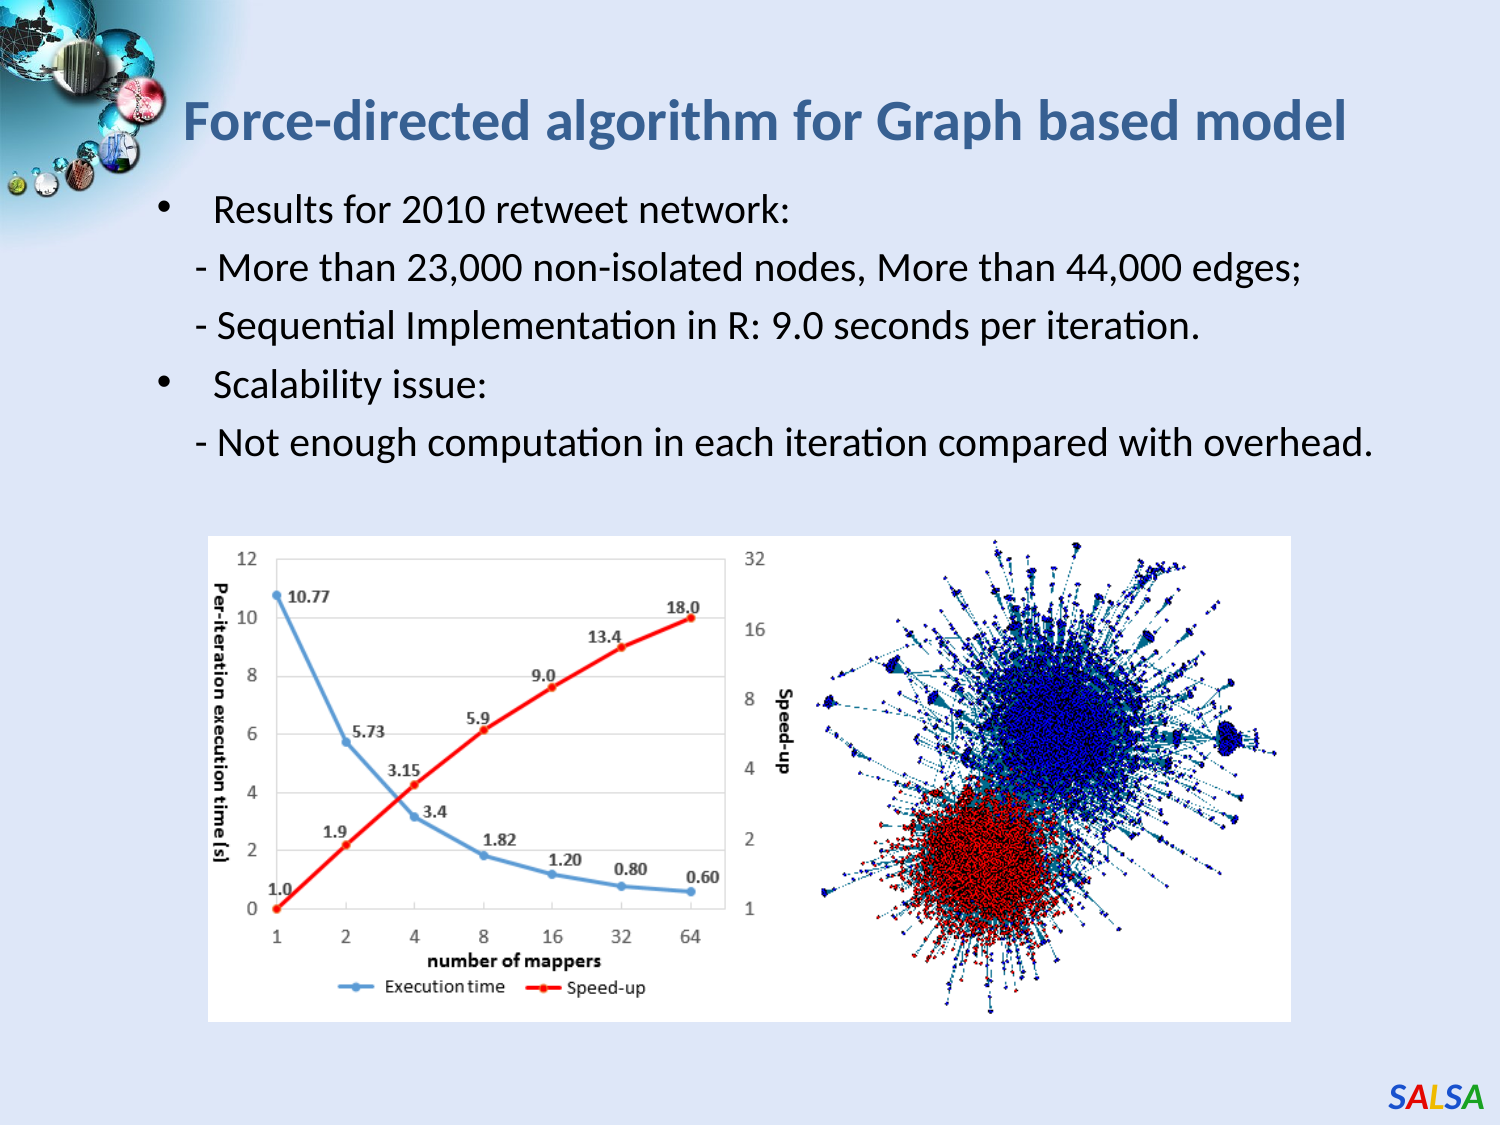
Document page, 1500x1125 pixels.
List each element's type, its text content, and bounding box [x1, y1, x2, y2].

picture [208, 535, 1292, 1022]
list Results for 2010 retweet network: - More than 23,000 non-isolated nodes, More than 44,000 edges; - Sequential Implementation in R: 9.0 seconds per iteration. Scalability issue: - Not enough computation in each iteration compared with overhead. [141, 173, 1488, 528]
title Force-directed algorithm for Graph based model [118, 59, 1413, 174]
picture [0, 0, 263, 253]
